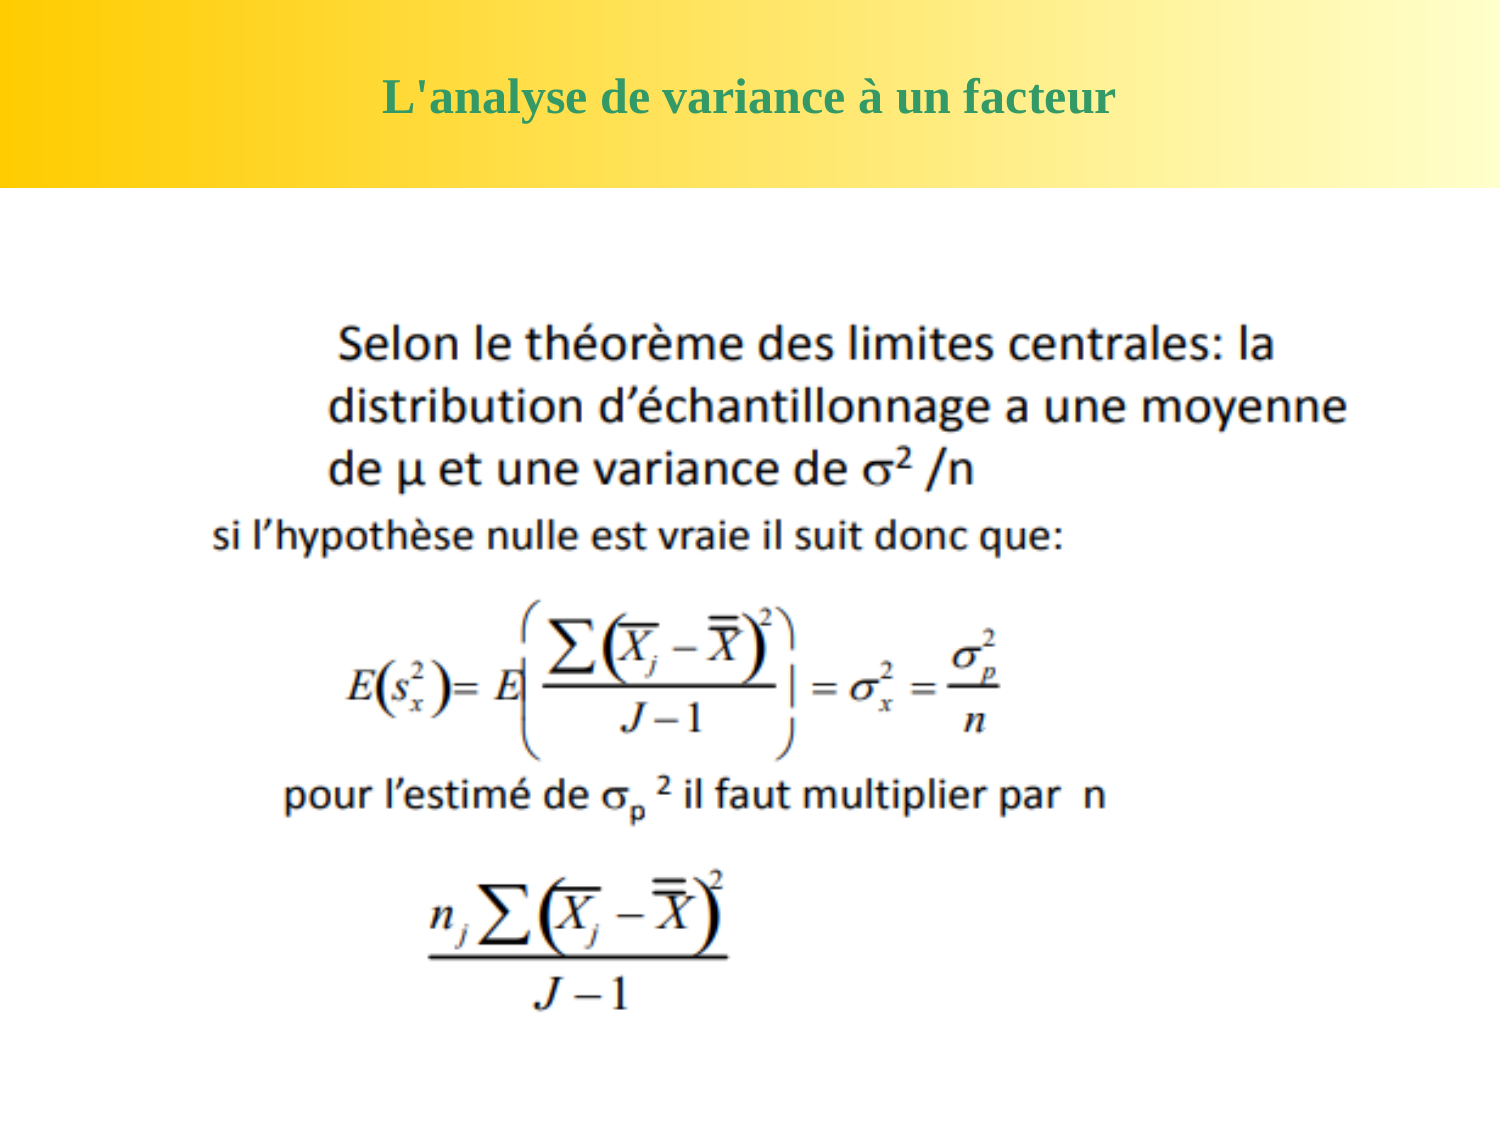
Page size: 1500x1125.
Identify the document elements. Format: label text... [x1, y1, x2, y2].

picture [0, 196, 1471, 1048]
title L'analyse de variance à un facteur [0, 0, 1500, 188]
